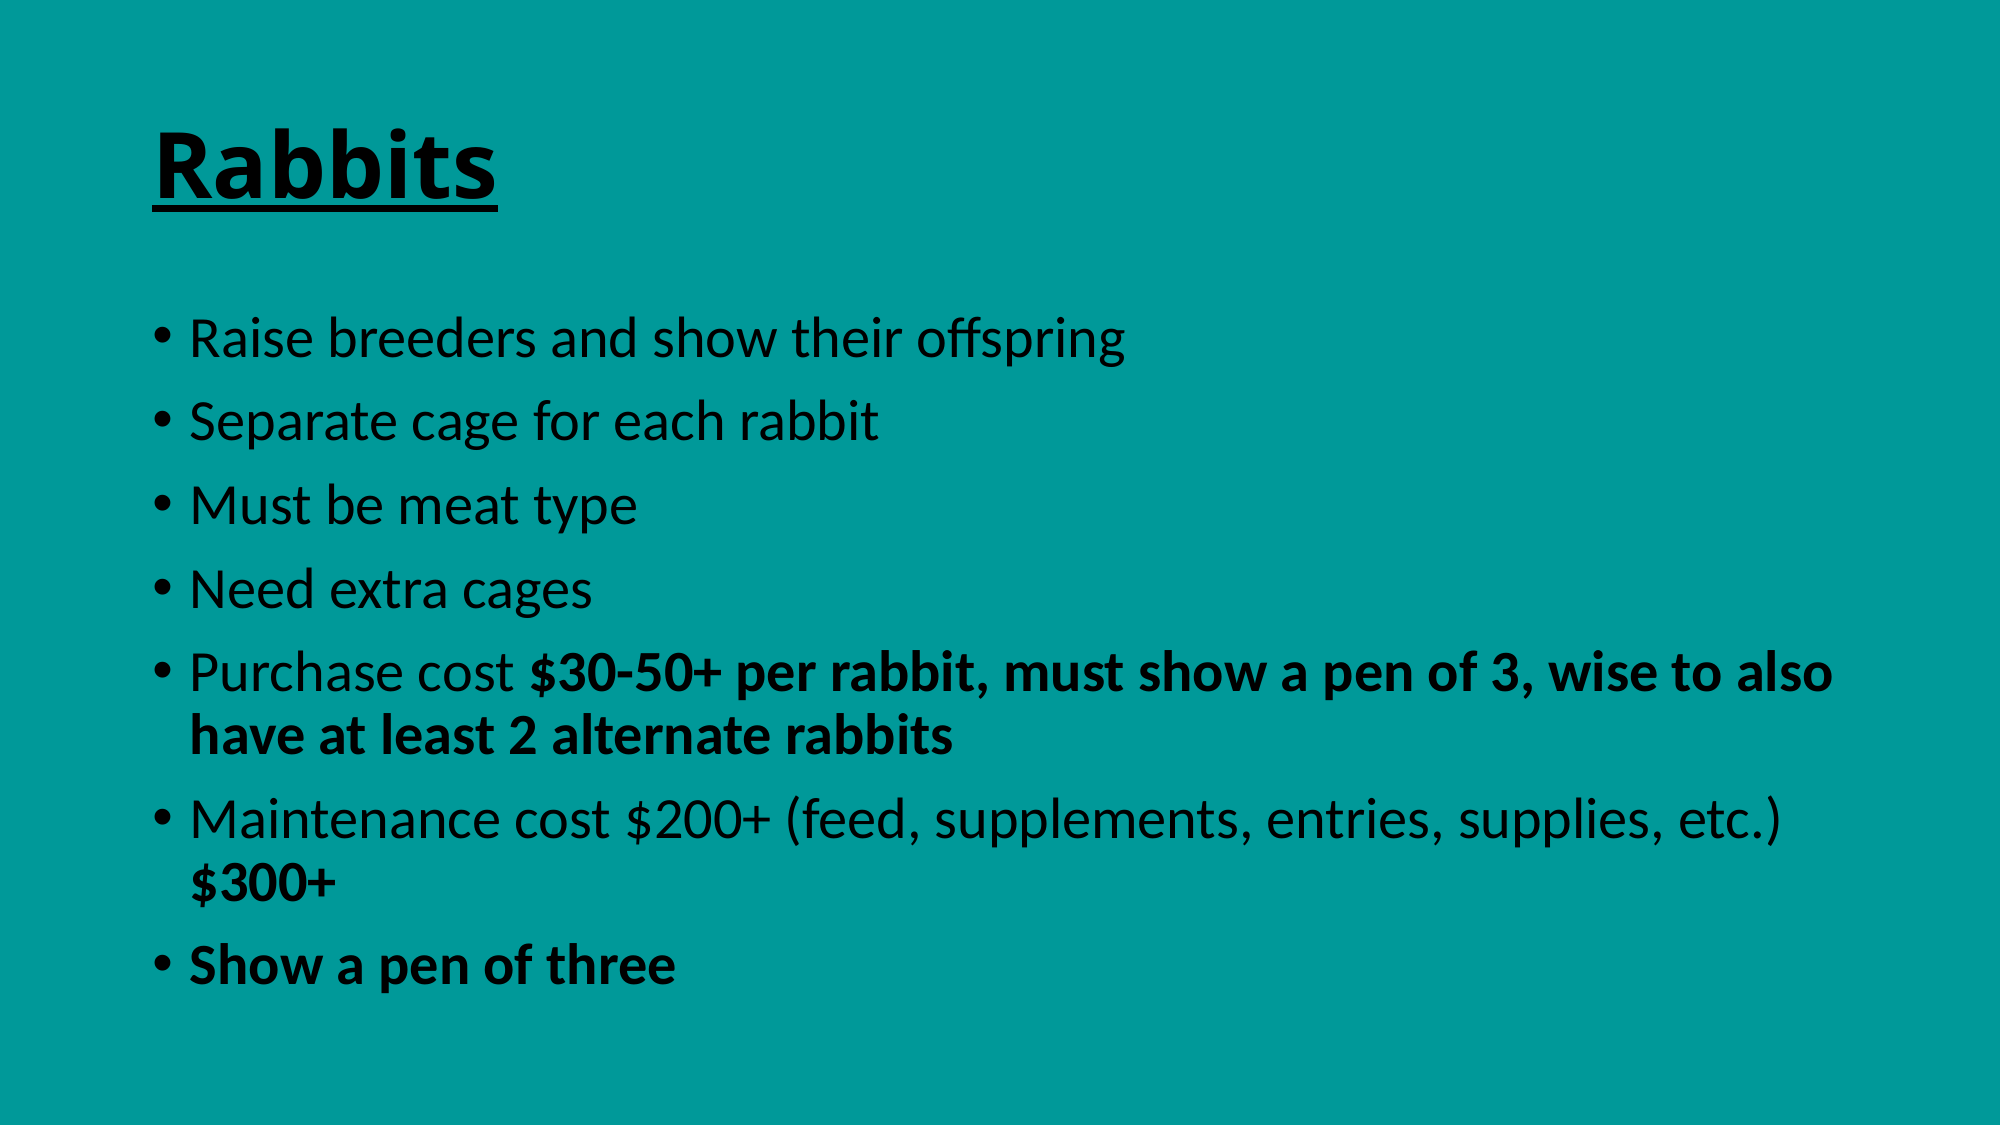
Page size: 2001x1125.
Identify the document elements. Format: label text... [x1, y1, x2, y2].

list Raise breeders and show their offspring Separate cage for each rabbit Must be meat type Need extra cages Purchase cost $30-50+ per rabbit, must show a pen of 3, wise to also have at least 2 alternate rabbits Maintenance cost $200+ (feed, supplements, entries, supplies, etc.)$300+ Show a pen of three [137, 299, 1863, 1014]
title Rabbits [137, 59, 1863, 278]
